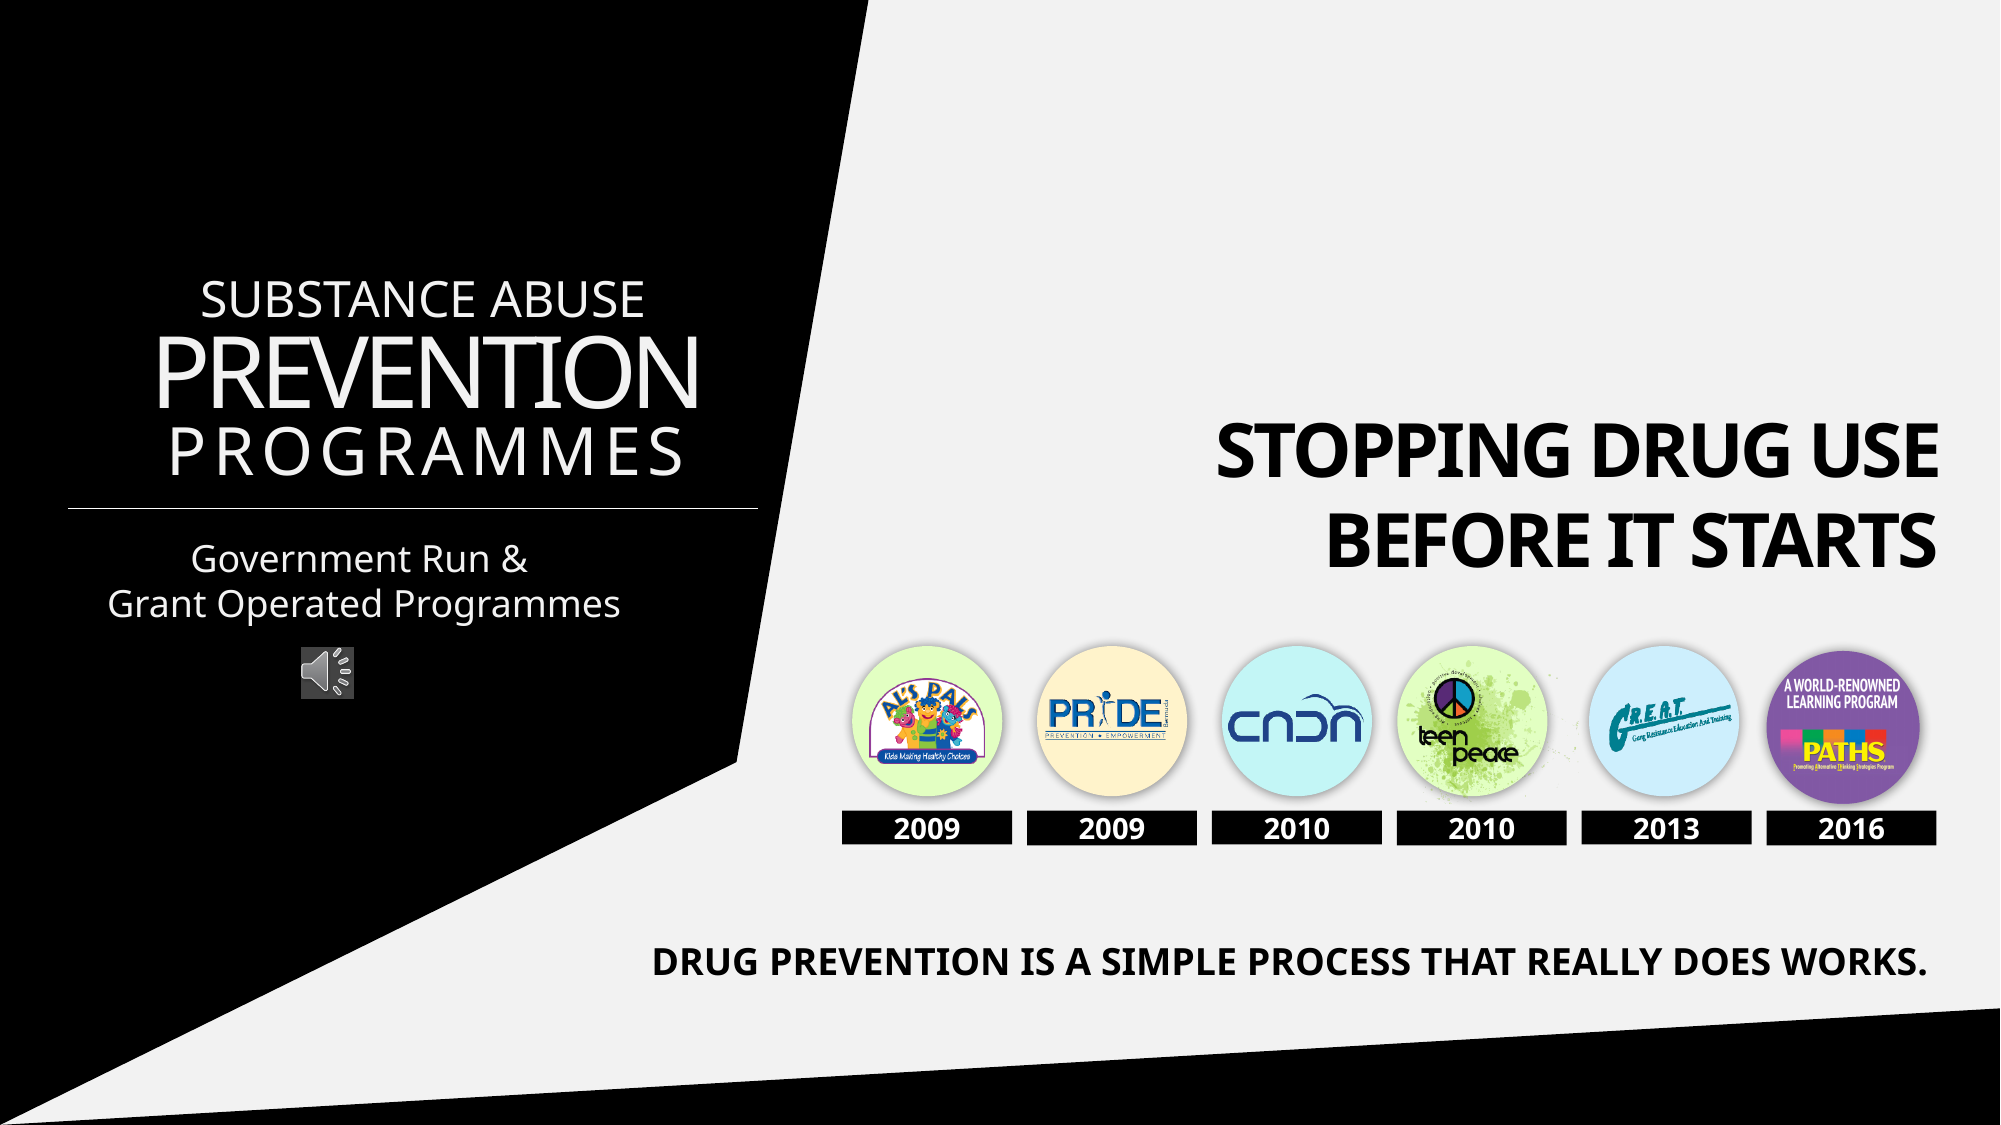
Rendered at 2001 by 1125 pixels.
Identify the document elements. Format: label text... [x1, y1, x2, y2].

picture [300, 646, 355, 701]
text_box STOPPING DRUG USE BEFORE IT STARTS [1071, 395, 1954, 590]
text_box [0, 0, 870, 1123]
text_box DRUG PREVENTION IS A SIMPLE PROCESS THAT REALLY DOES WORKS. [364, 930, 1954, 991]
text_box PROGRAMMES [59, 401, 792, 497]
text_box PREVENTION [59, 301, 798, 437]
text_box SUBSTANCE ABUSE [68, 260, 779, 336]
text_box Government Run & Grant Operated Programmes [76, 527, 653, 633]
text_box [0, 1007, 2000, 1125]
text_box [842, 646, 1937, 846]
